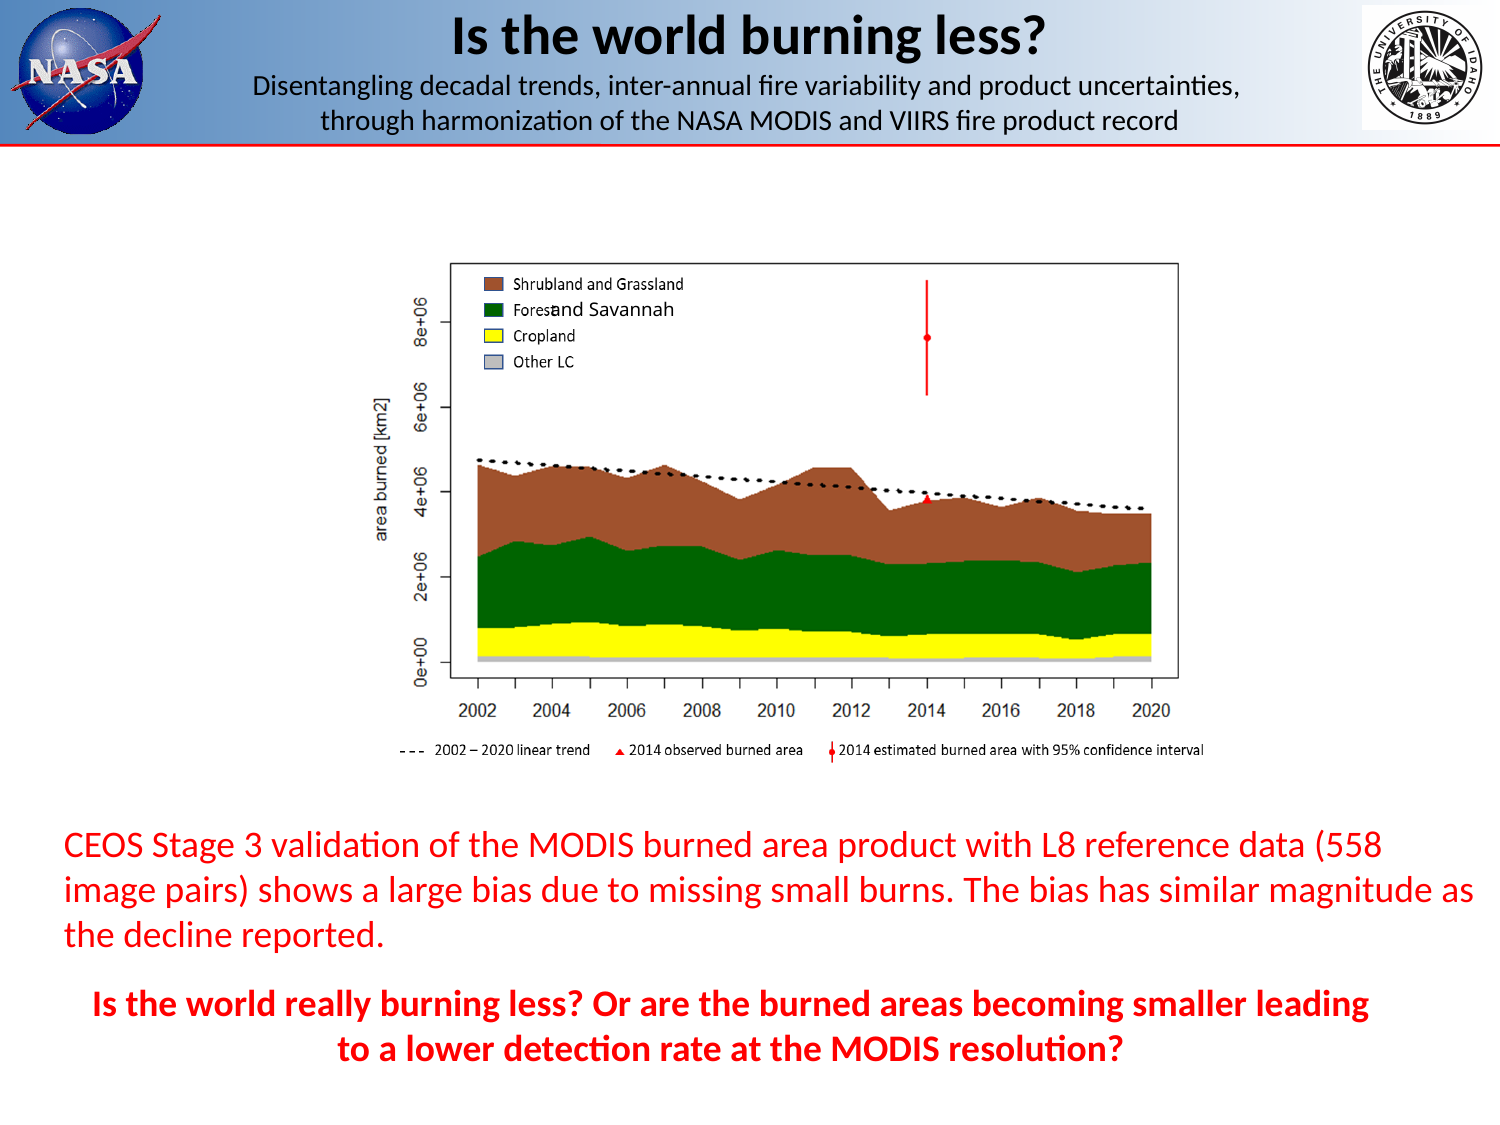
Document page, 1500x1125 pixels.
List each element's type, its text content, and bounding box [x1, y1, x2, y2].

text_box Is the world really burning less? Or are the burned areas becoming smaller leading to a lower detection rate at the MODIS resolution? [65, 971, 1398, 1122]
title Is the world burning less? Disentangling decadal trends, inter-annual fire variability and product uncertainties, through harmonization of the NASA MODIS and VIIRS fire product record [75, 0, 1425, 135]
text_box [366, 252, 1207, 770]
picture [0, 0, 161, 142]
picture [1362, 4, 1488, 130]
text_box CEOS Stage 3 validation of the MODIS burned area product with L8 reference data (558 image pairs) shows a large bias due to missing small burns. The bias has similar magnitude as the decline reported. [52, 814, 1489, 976]
